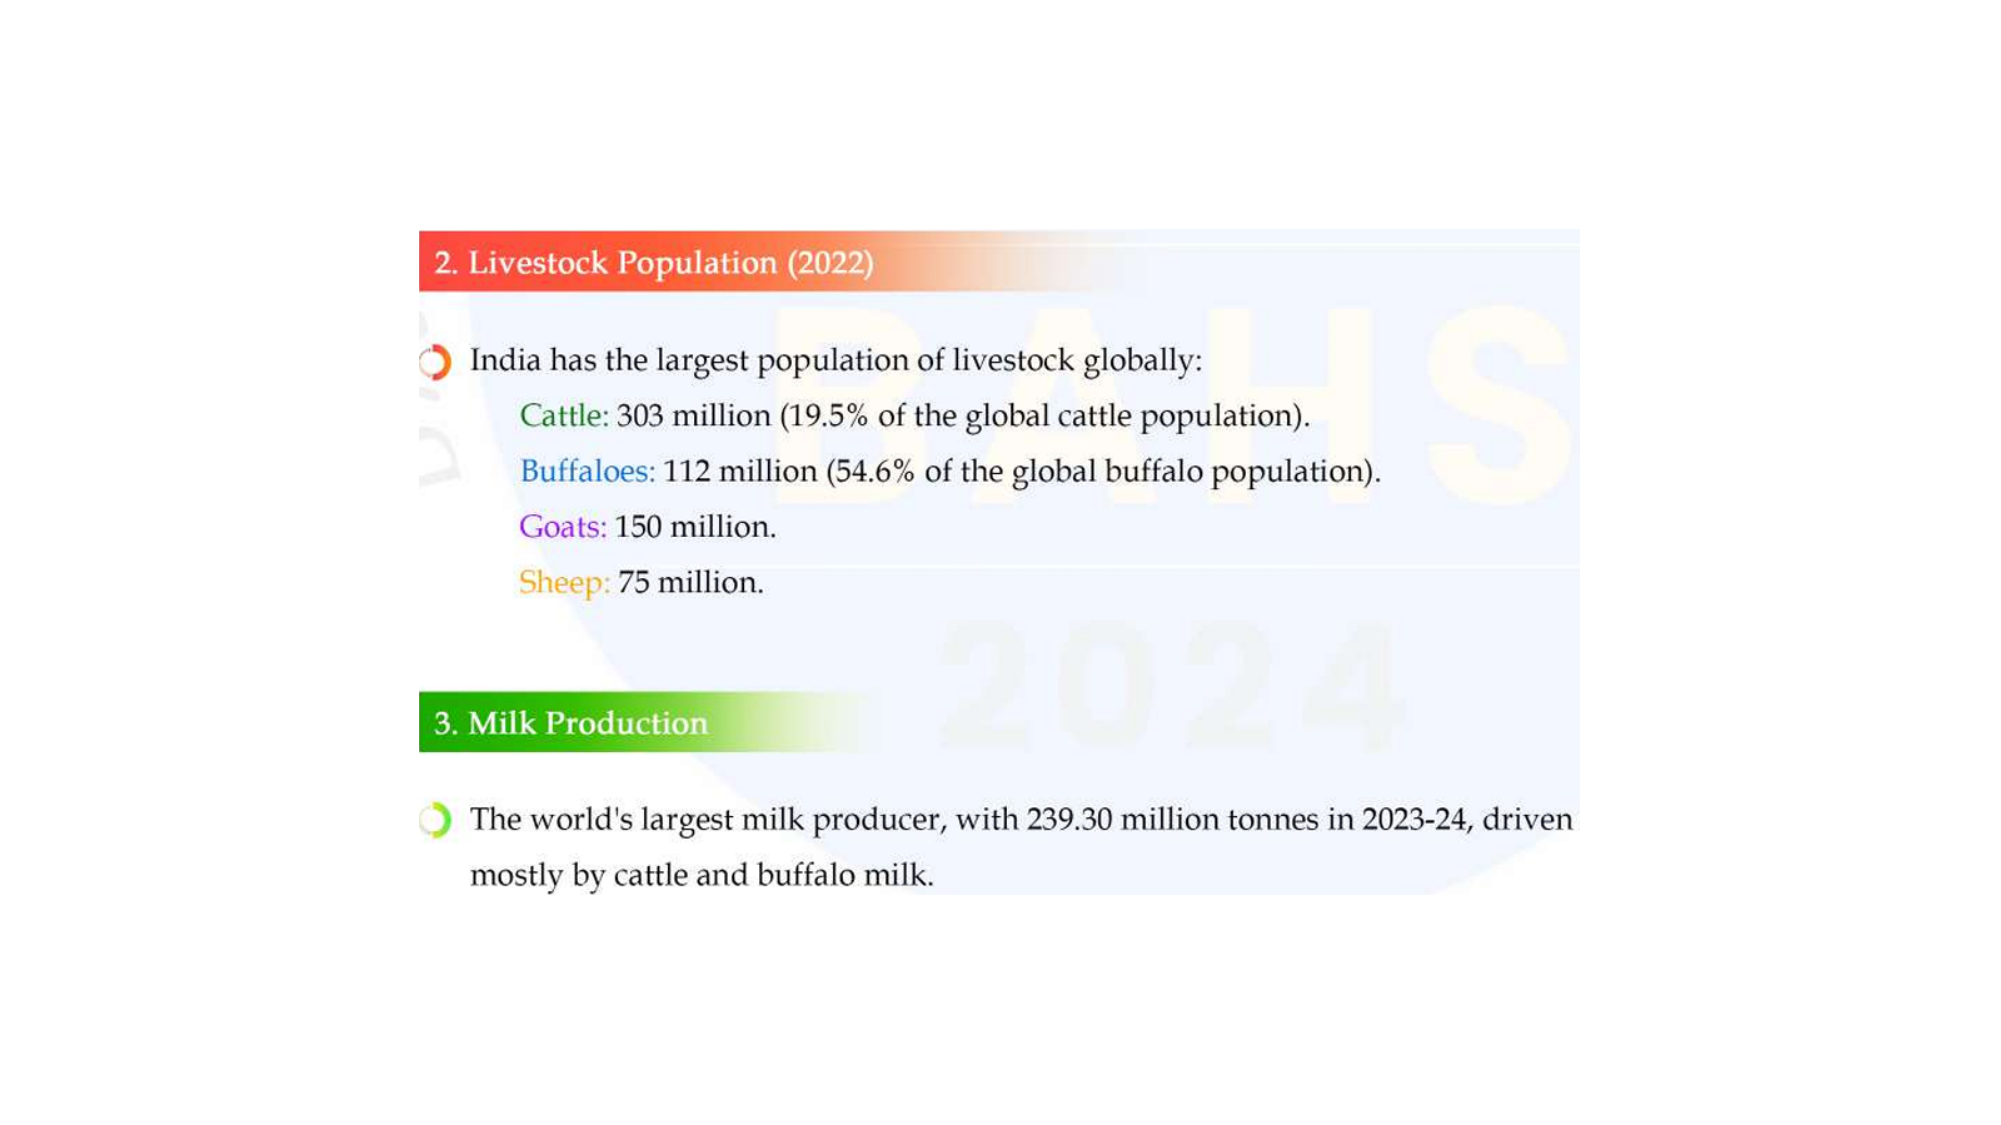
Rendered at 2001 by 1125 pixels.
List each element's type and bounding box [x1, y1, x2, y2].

picture [419, 229, 1580, 895]
